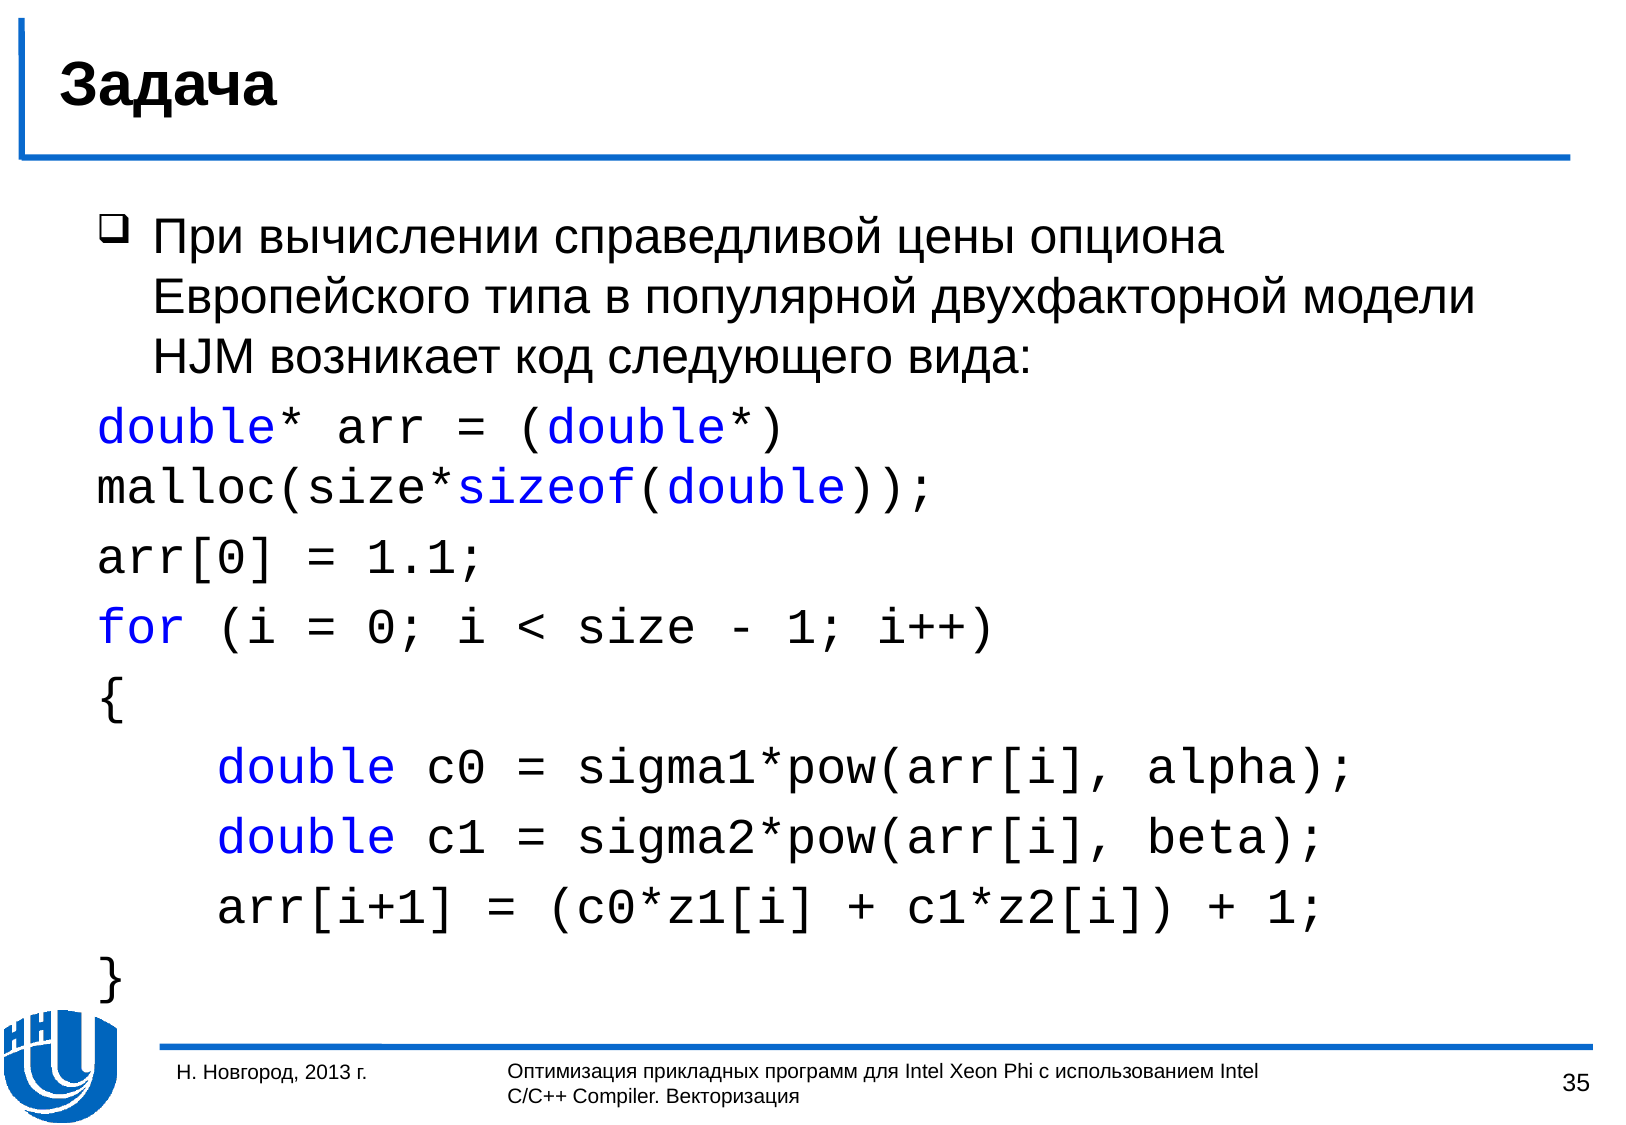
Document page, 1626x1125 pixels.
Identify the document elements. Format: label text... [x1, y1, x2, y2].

title Задача [44, 34, 1535, 127]
picture [4, 1010, 117, 1123]
list При вычислении справедливой цены опциона Европейского типа в популярной двухфакторной модели HJM возникает код следующего вида: double* arr = (double*) malloc(size*sizeof(double)); arr[0] = 1.1; for (i = 0; i < size - 1; i++) { double c0 = sigma1*pow(arr[i], alpha); double c1 = sigma2*pow(arr[i], beta); arr[i+1] = (c0*z1[i] + c1*z2[i]) + 1; } [81, 196, 1544, 1012]
